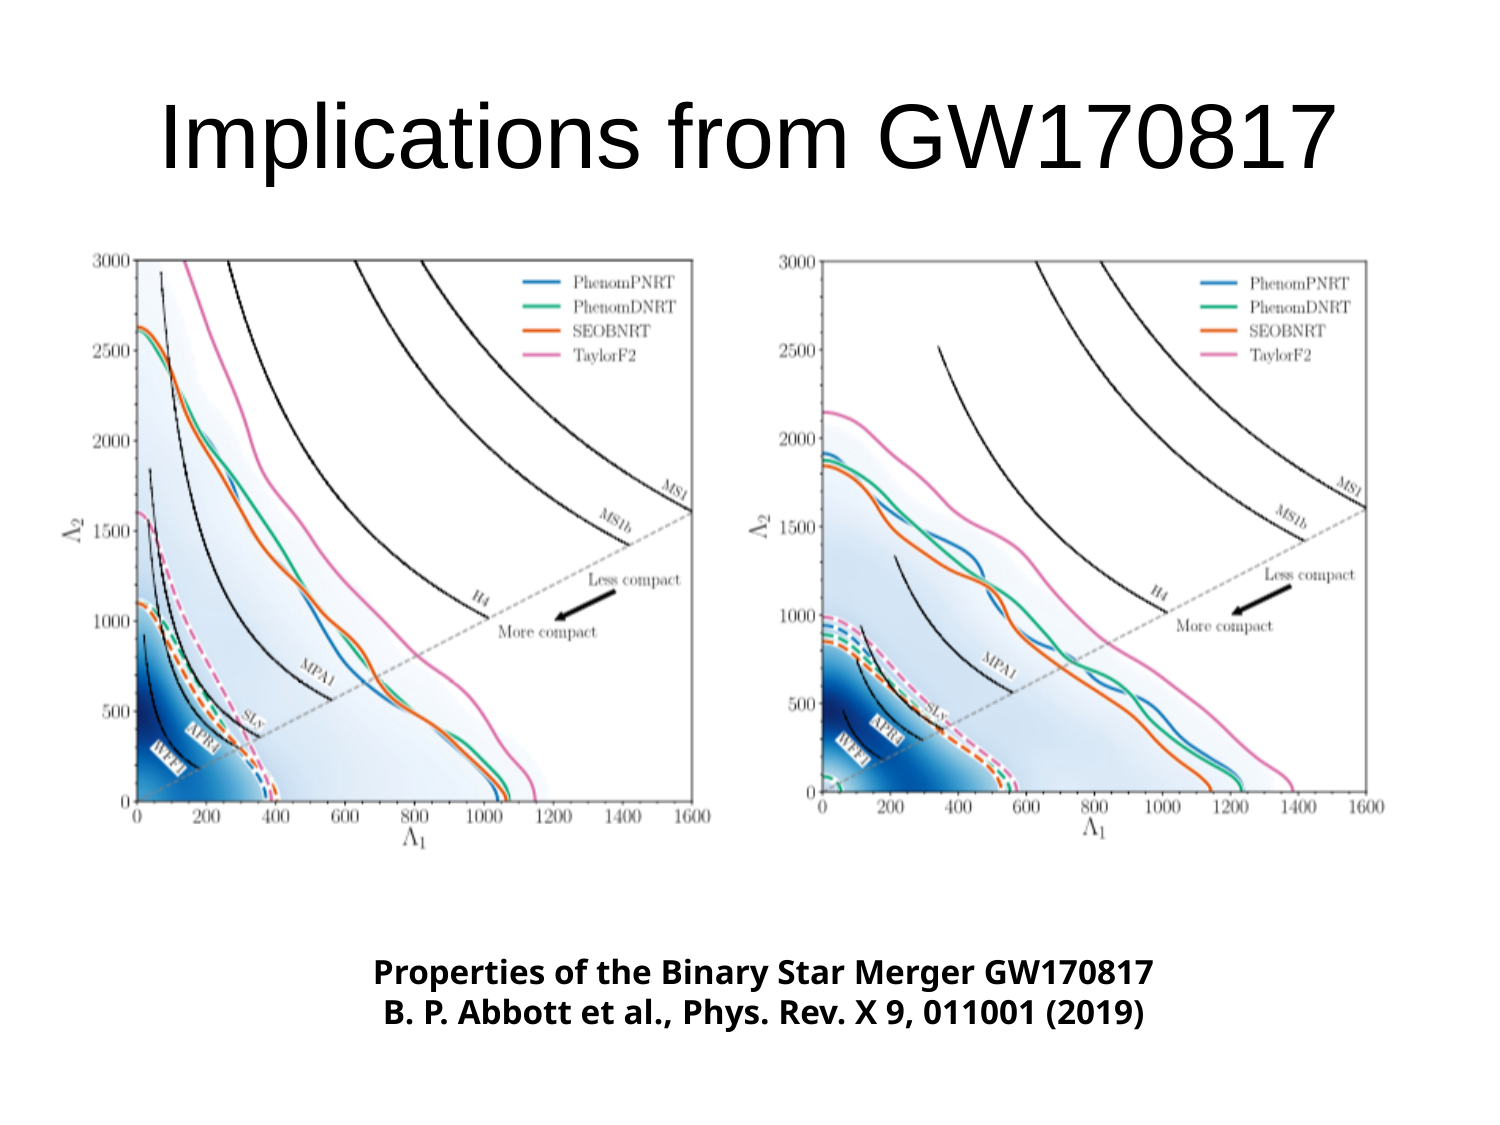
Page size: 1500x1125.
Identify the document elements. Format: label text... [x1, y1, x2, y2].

picture [21, 232, 1410, 862]
title Implications from GW170817 [75, 44, 1425, 233]
text_box Properties of the Binary Star Merger GW170817 B. P. Abbott et al., Phys. Rev. X 9, 011001 (2019) [72, 965, 1456, 1018]
